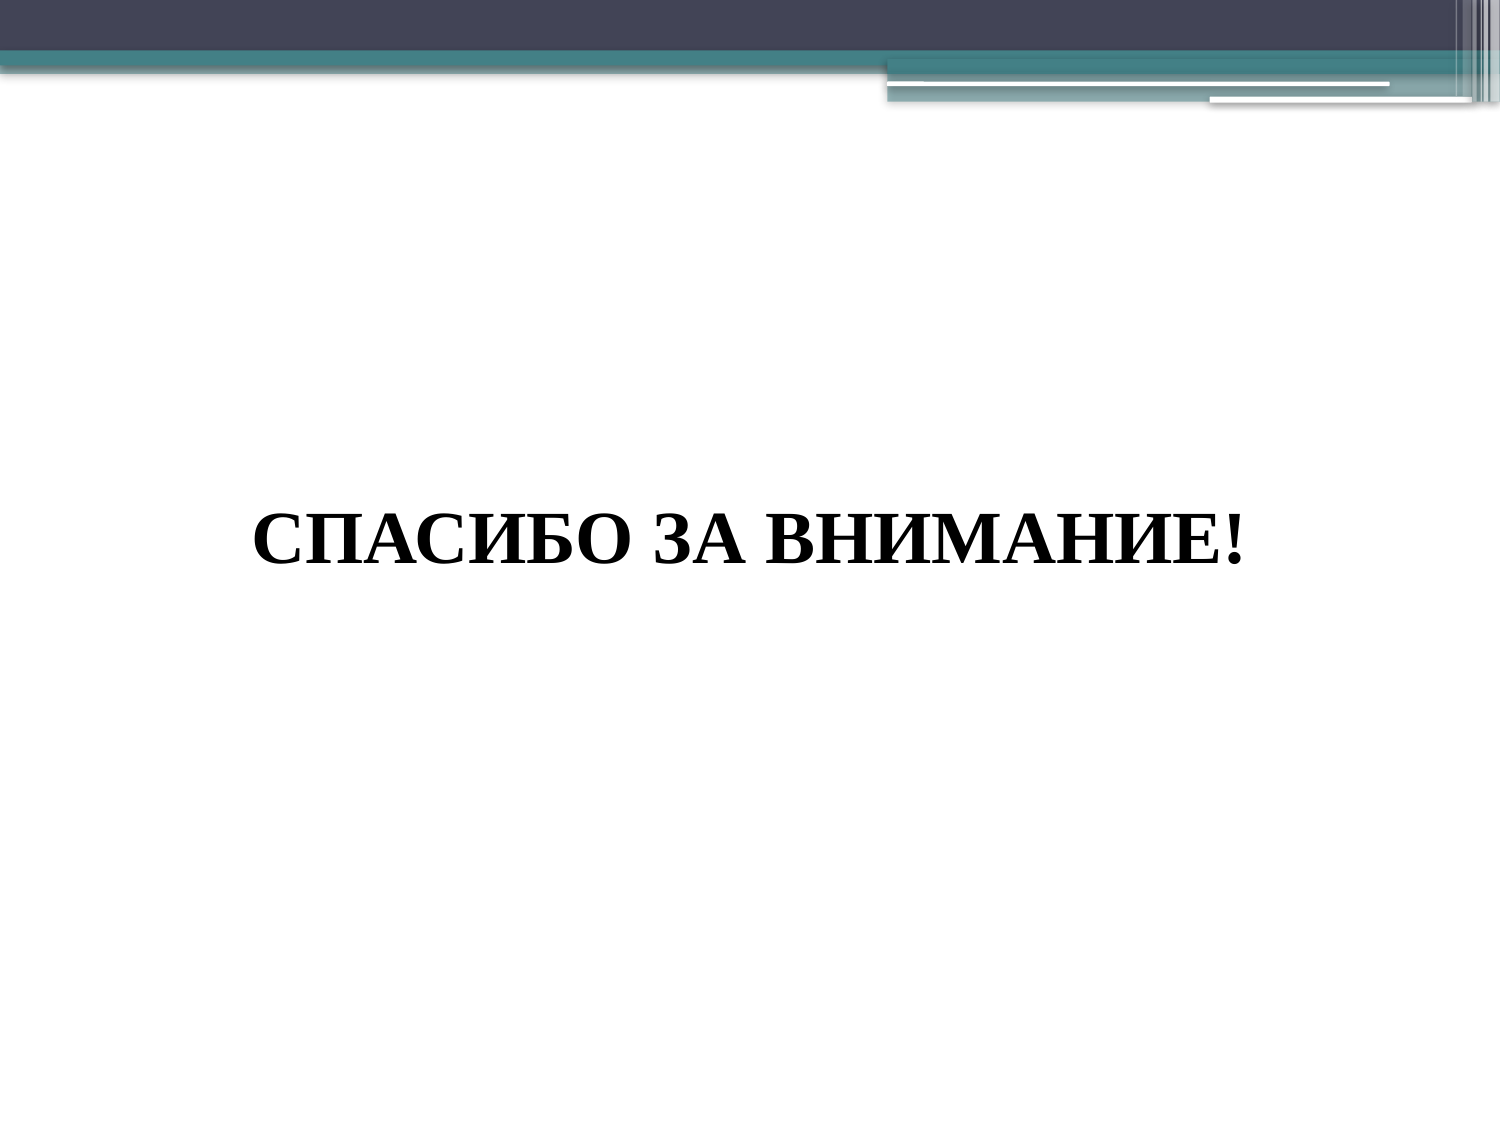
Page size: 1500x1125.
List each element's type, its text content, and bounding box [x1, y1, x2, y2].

text_box СПАСИБО ЗА ВНИМАНИЕ! [230, 480, 1270, 586]
